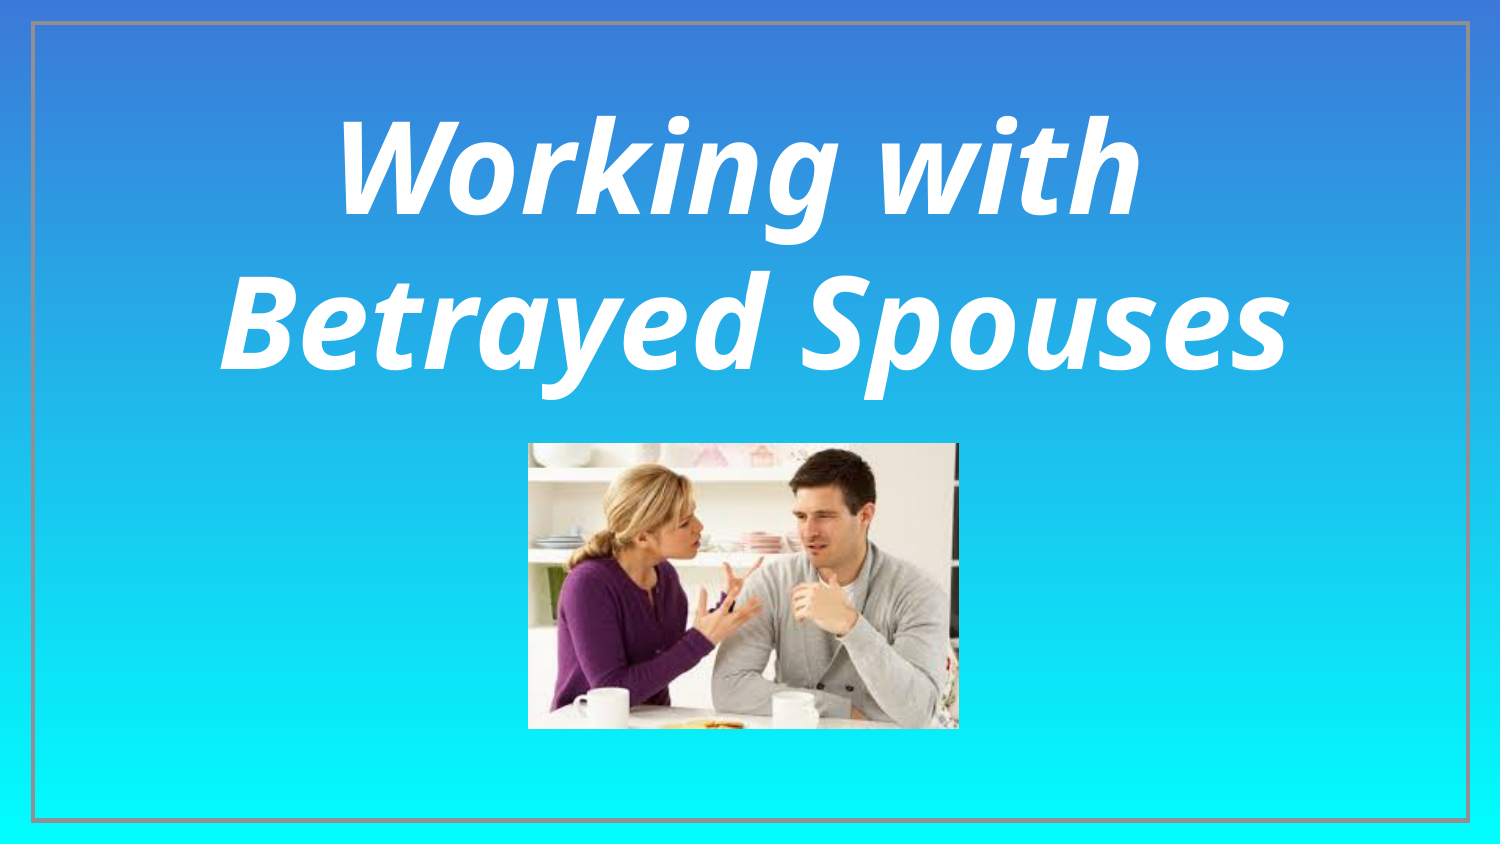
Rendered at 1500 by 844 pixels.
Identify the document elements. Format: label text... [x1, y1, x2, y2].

title Working with Betrayed Spouses [41, 158, 1471, 401]
picture [528, 442, 959, 730]
